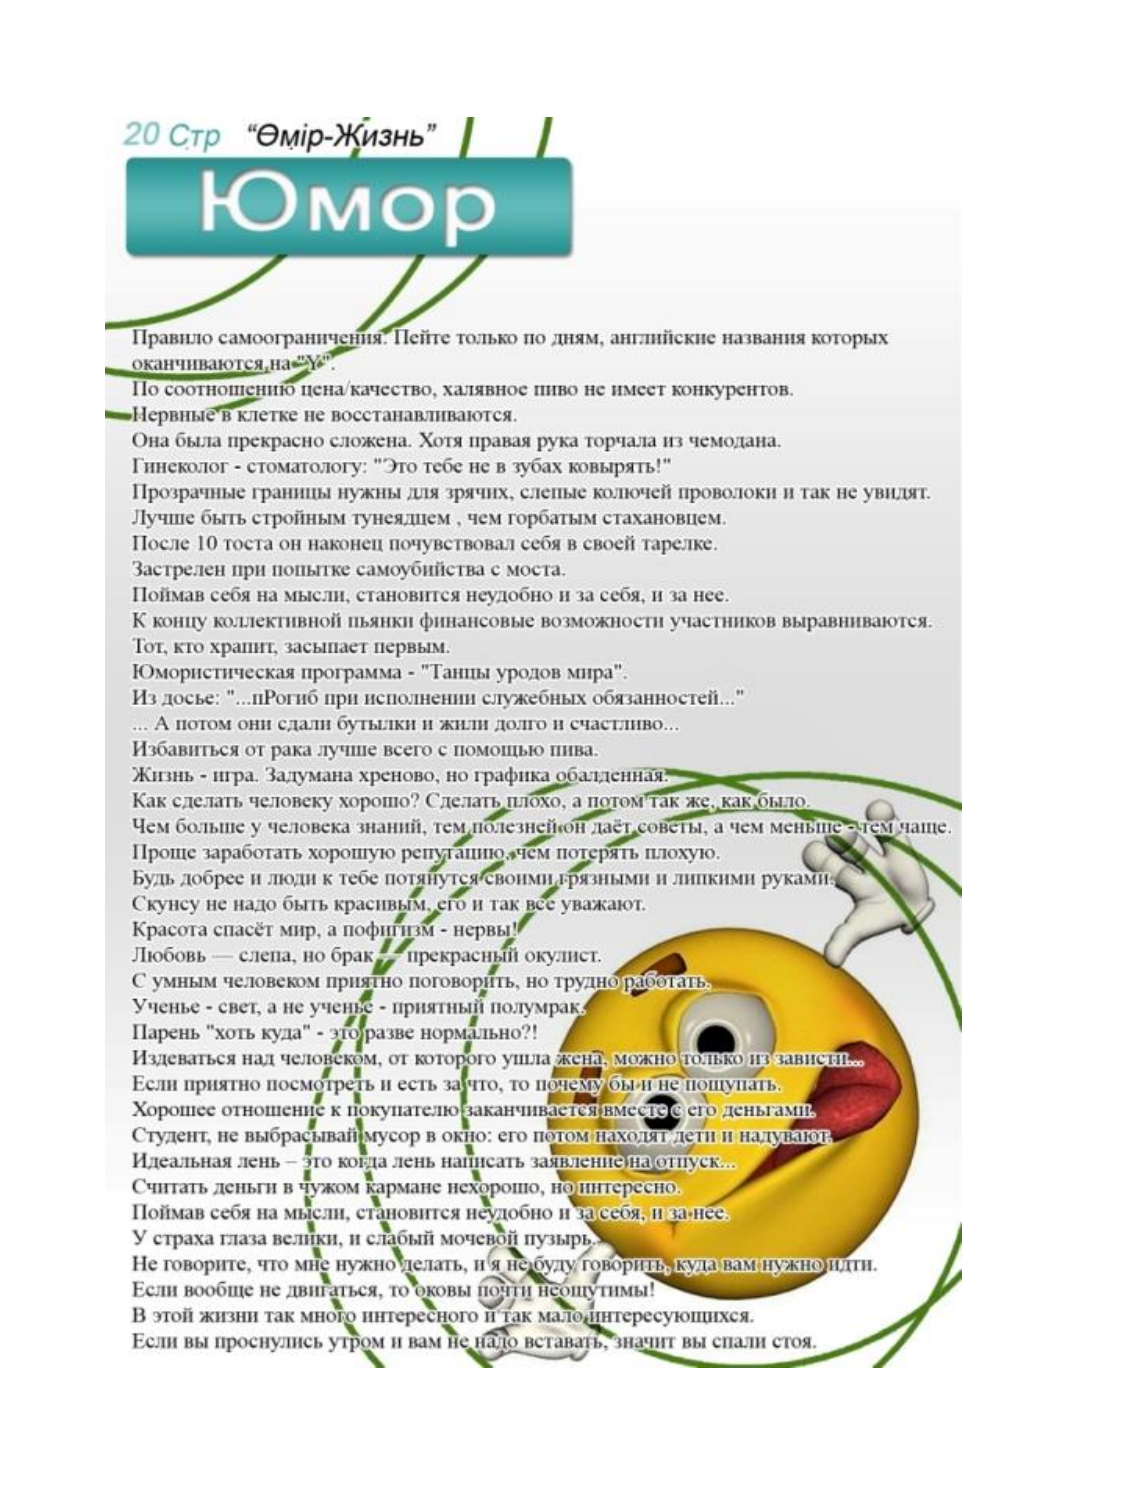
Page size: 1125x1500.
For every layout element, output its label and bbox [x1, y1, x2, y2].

picture [105, 116, 962, 1368]
